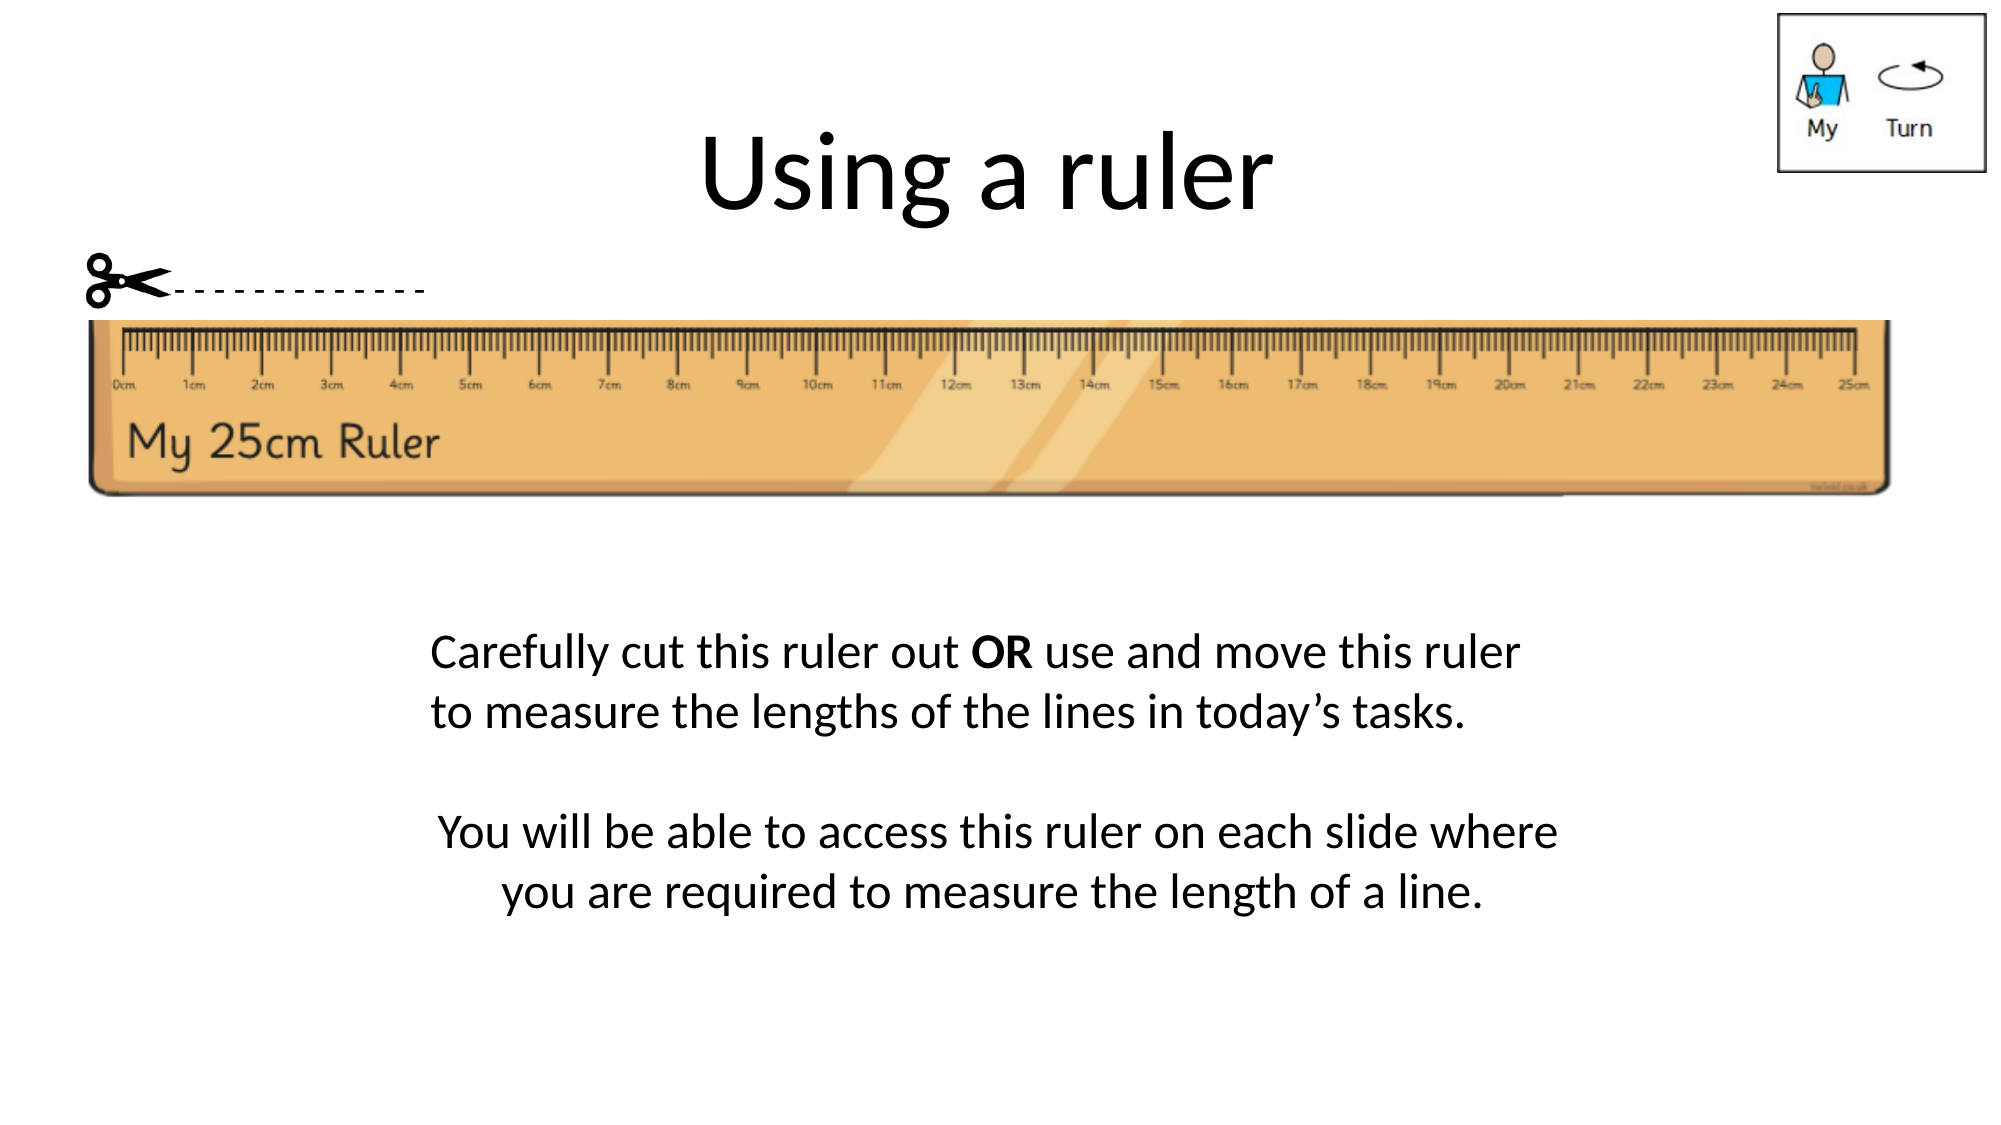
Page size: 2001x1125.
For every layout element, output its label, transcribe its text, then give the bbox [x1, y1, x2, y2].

text_box Carefully cut this ruler out OR use and move this ruler to measure the lengths of the lines in today’s tasks. You will be able to access this ruler on each slide where you are required to measure the length of a line. [415, 610, 1582, 926]
text_box - - - - - - - - - - - - - [175, 258, 521, 318]
picture [1777, 13, 1987, 173]
title Using a ruler [124, 64, 1850, 282]
picture [55, 212, 1899, 509]
